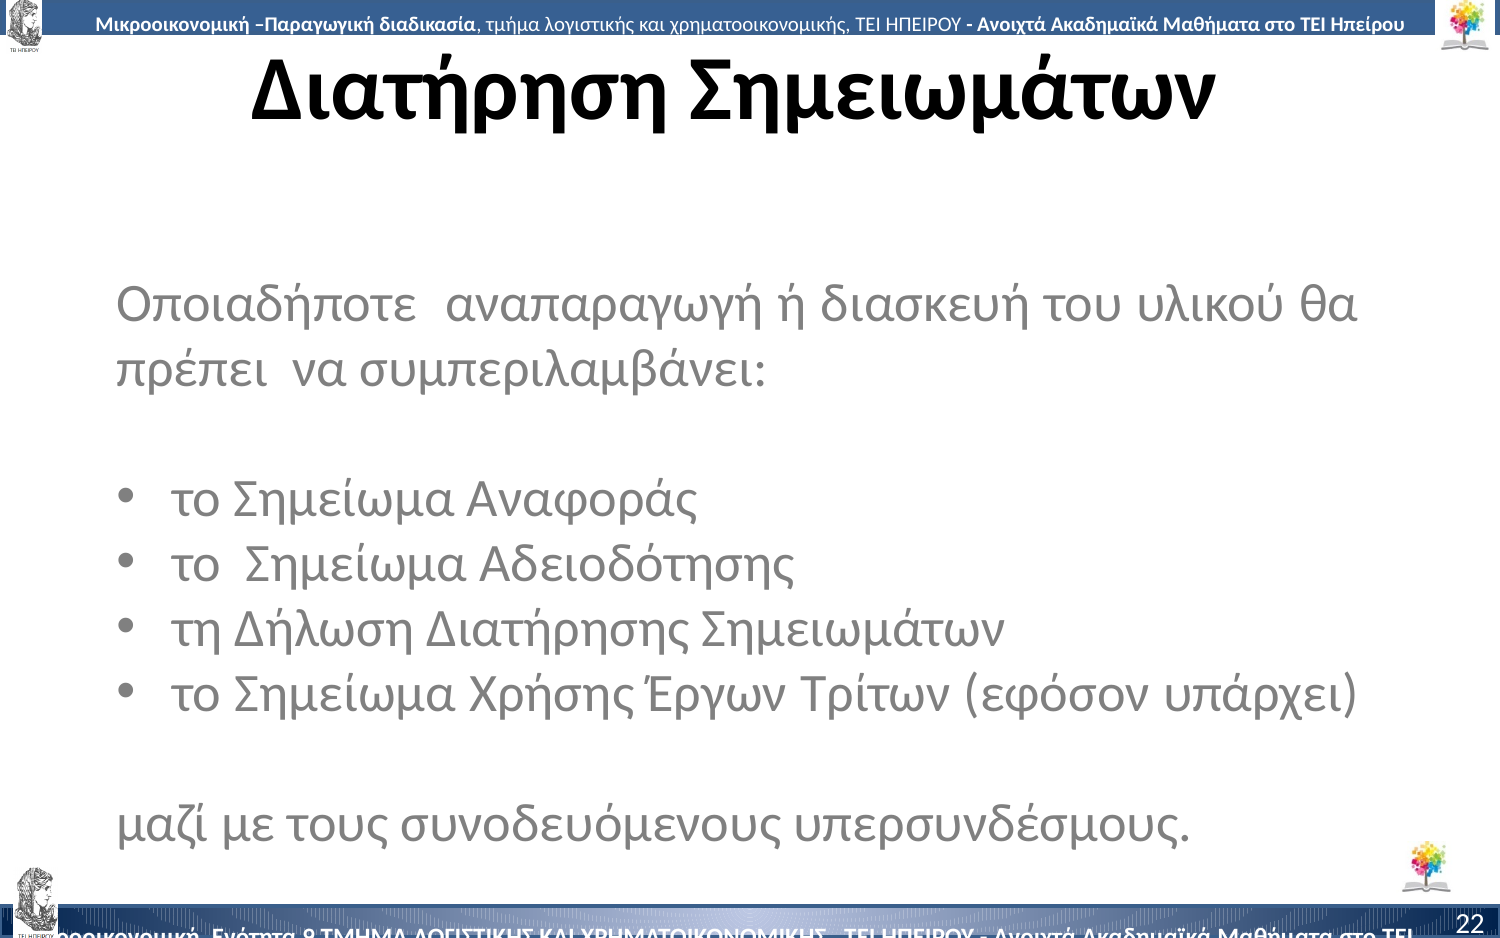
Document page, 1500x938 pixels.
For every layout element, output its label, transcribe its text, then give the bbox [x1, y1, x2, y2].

slide_number 22 [1396, 896, 1500, 938]
text_box Οποιαδήποτε αναπαραγωγή ή διασκευή του υλικού θα πρέπει να συμπεριλαμβάνει: το Σημείωμα Αναφοράς το Σημείωμα Αδειοδότησης τη Δήλωση Διατήρησης Σημειωμάτων το Σημείωμα Χρήσης Έργων Τρίτων (εφόσον υπάρχει) μαζί με τους συνοδευόμενους υπερσυνδέσμους. [101, 260, 1376, 860]
picture [6, 0, 42, 54]
title Διατήρηση Σημειωμάτων [74, 0, 1397, 166]
picture [1435, 0, 1495, 52]
text_box Μικροοικονομική, Ενότητα 9 ΤΜΗΜΑ ΛΟΓΙΣΤΙΚΗΣ ΚΑΙ ΧΡΗΜΑΤΟΙΚΟΝΟΜΙΚΗΣ , ΤΕΙ ΗΠΕΙΡΟΥ - Ανοιχτά Ακαδημαϊκά Μαθήματα στο ΤΕΙ Ηπείρου [63, 897, 1396, 938]
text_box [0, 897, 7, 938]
picture [12, 866, 58, 938]
picture [1396, 840, 1457, 894]
